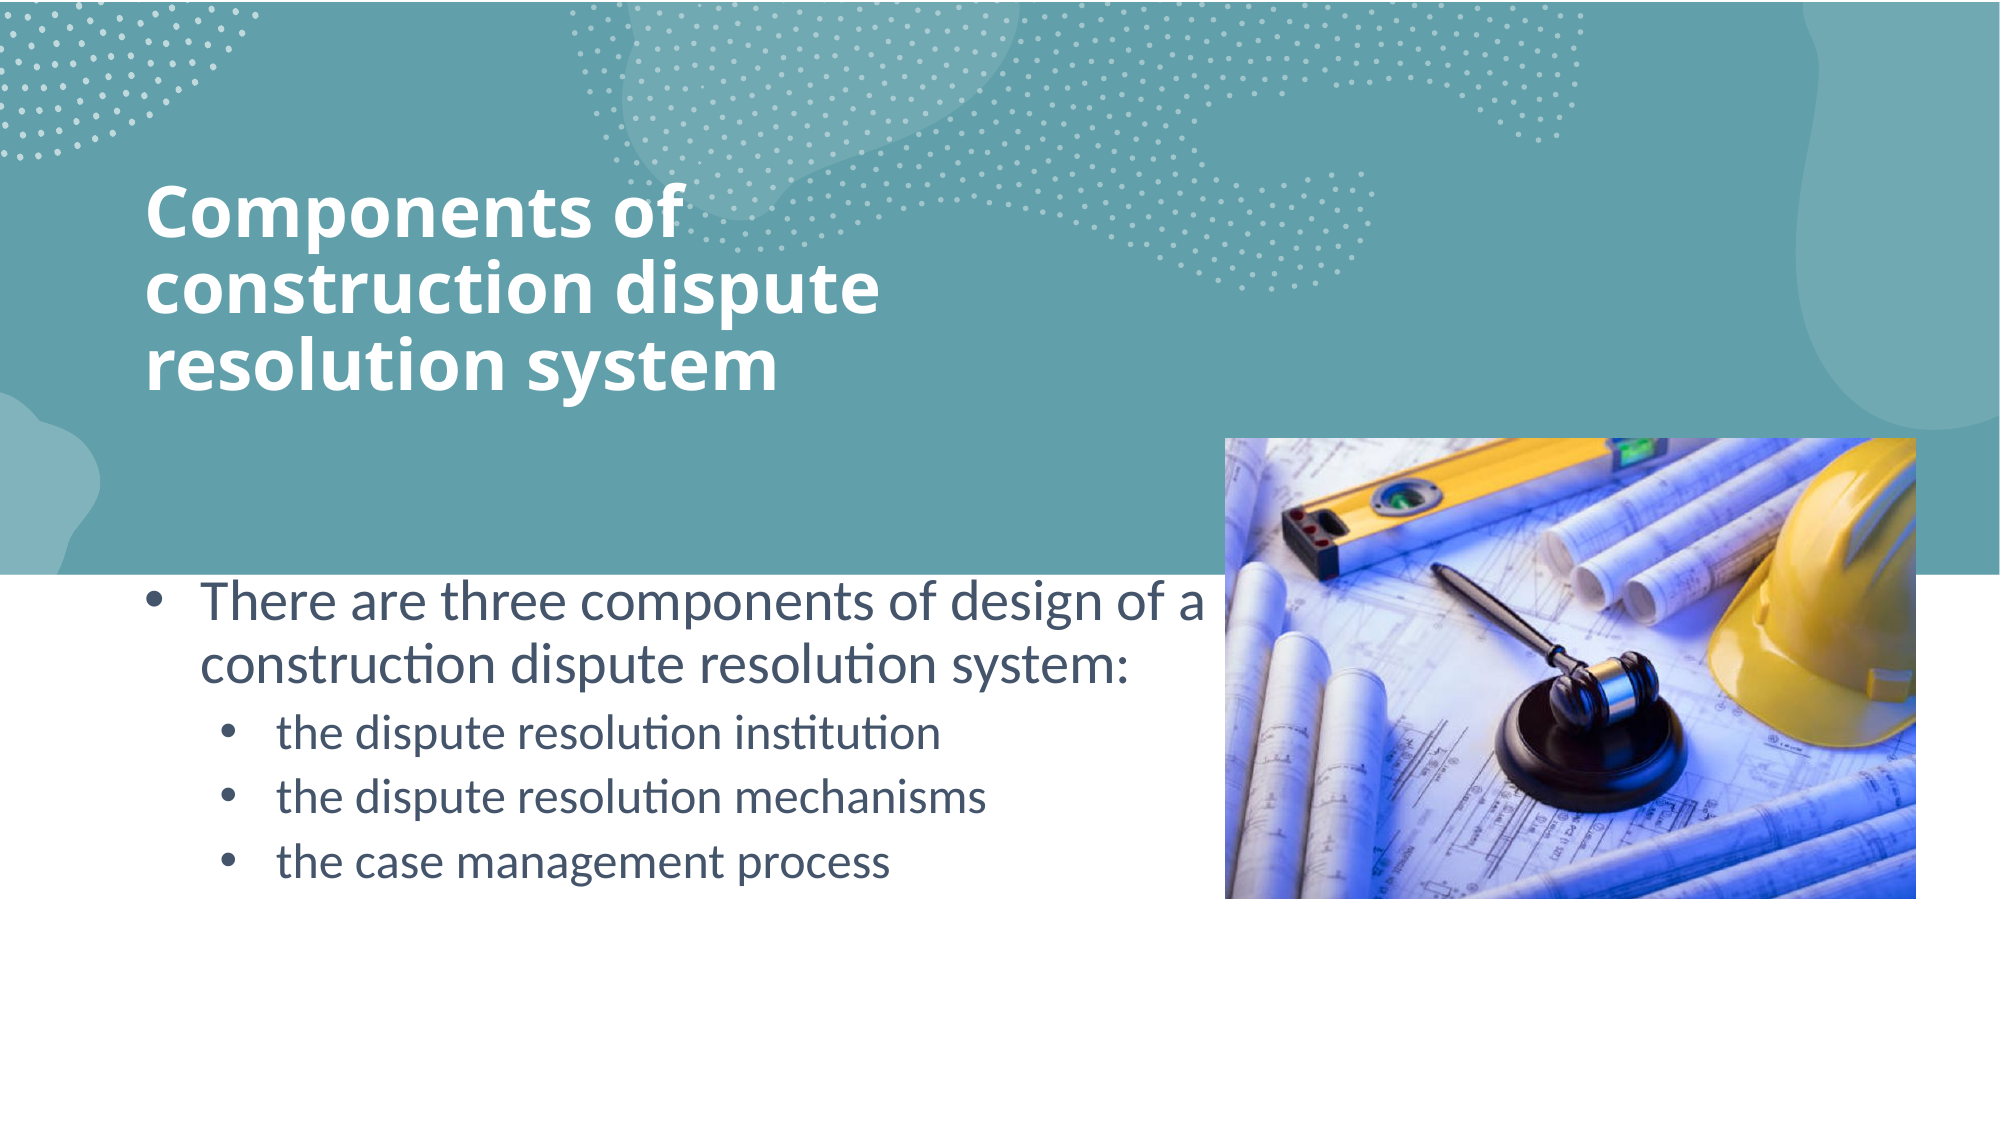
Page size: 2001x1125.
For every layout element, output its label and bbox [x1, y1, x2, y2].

picture [1225, 438, 1916, 899]
text_box [0, 0, 2000, 1125]
